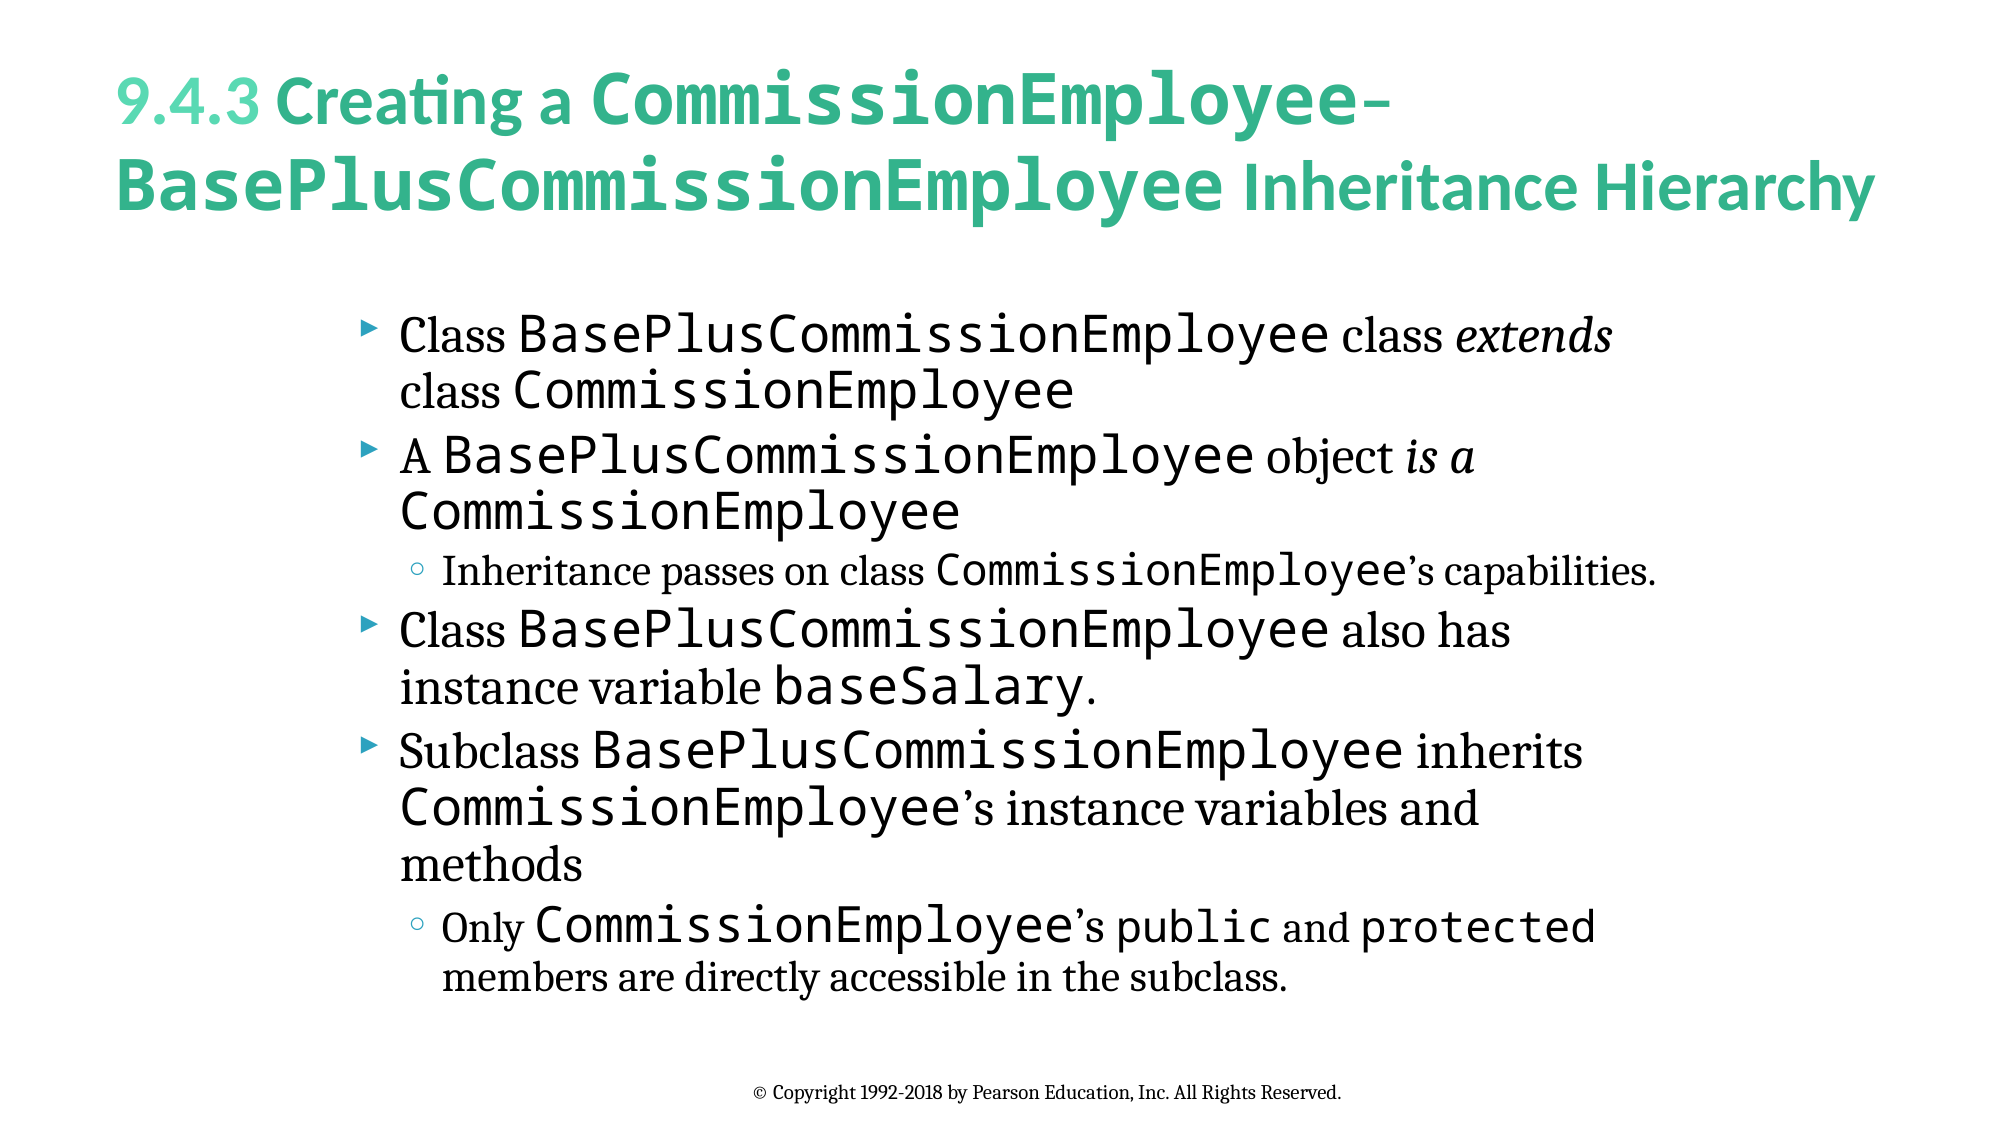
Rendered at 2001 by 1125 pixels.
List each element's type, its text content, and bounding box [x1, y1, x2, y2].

title 9.4.3 Creating a CommissionEmployee–BasePlusCommissionEmployee Inheritance Hierarchy [99, 45, 1900, 233]
list Class BasePlusCommissionEmployee class extends class CommissionEmployee A BasePlusCommissionEmployee object is a CommissionEmployee Inheritance passes on class CommissionEmployee’s capabilities. Class BasePlusCommissionEmployee also has instance variable baseSalary. Subclass BasePlusCommissionEmployee inherits CommissionEmployee’s instance variables and methods Only CommissionEmployee’s public and protected members are directly accessible in the subclass. [324, 299, 1675, 1043]
footer © Copyright 1992-2018 by Pearson Education, Inc. All Rights Reserved. [736, 1051, 1892, 1112]
